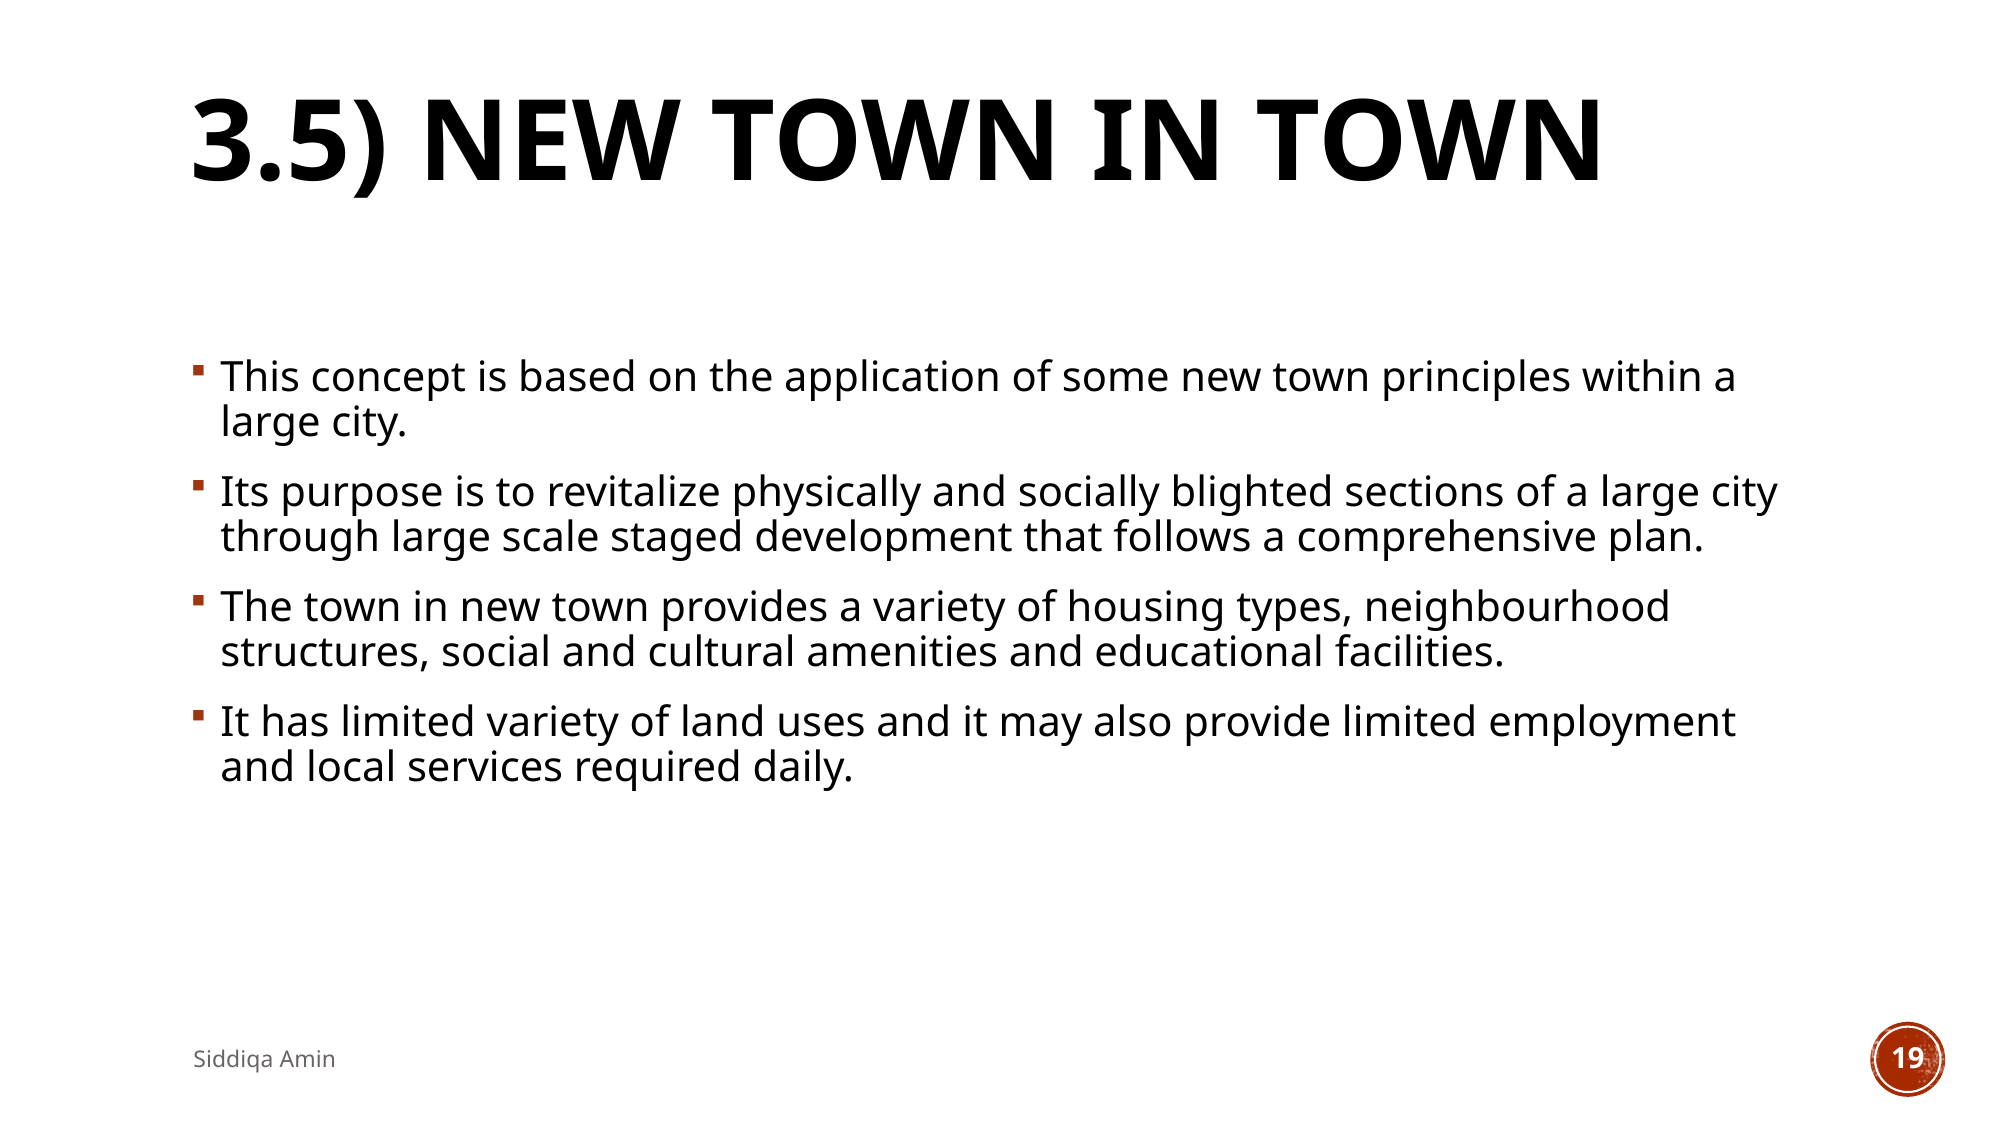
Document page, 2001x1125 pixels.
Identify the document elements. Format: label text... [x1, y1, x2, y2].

list This concept is based on the application of some new town principles within a large city. Its purpose is to revitalize physically and socially blighted sections of a large city through large scale staged development that follows a comprehensive plan. The town in new town provides a variety of housing types, neighbourhood structures, social and cultural amenities and educational facilities. It has limited variety of land uses and it may also provide limited employment and local services required daily. [175, 347, 1826, 1013]
slide_number 19 [1855, 1028, 1961, 1089]
footer Siddiqa Amin [178, 1028, 1217, 1089]
title 3.5) NEW TOWN IN TOWN [175, 79, 1826, 344]
